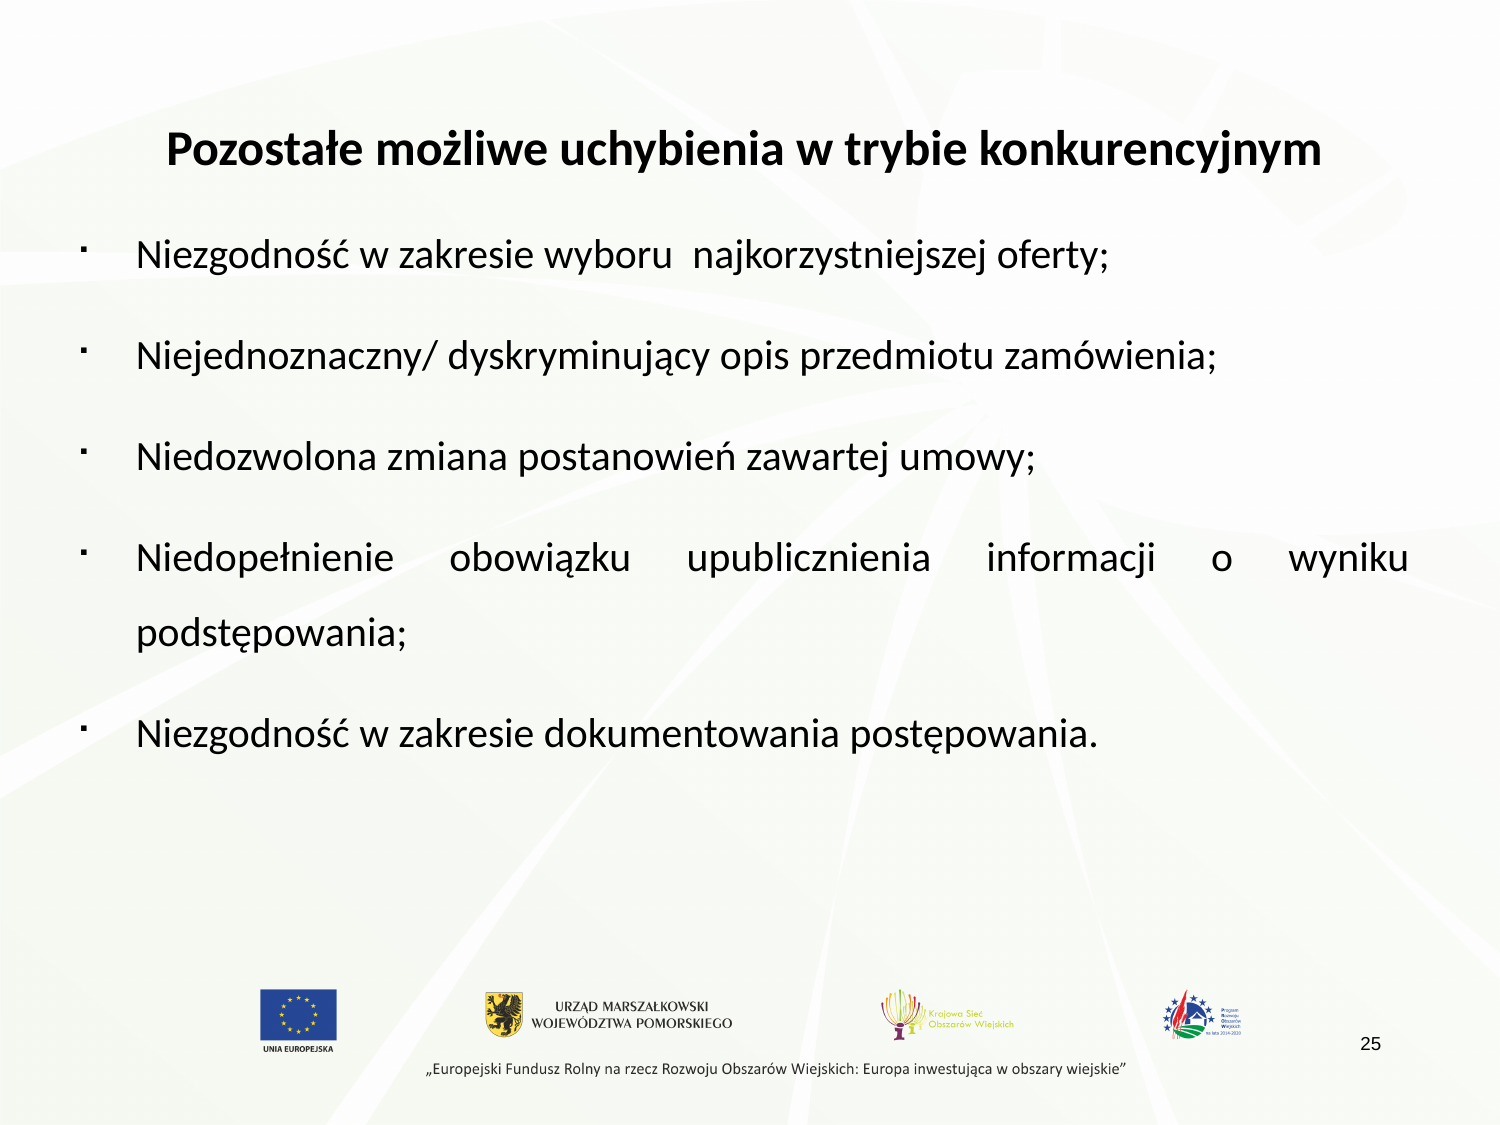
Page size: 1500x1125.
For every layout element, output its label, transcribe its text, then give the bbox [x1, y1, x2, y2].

text_box Pozostałe możliwe uchybienia w trybie konkurencyjnym Niezgodność w zakresie wyboru najkorzystniejszej oferty; Niejednoznaczny/ dyskryminujący opis przedmiotu zamówienia; Niedozwolona zmiana postanowień zawartej umowy; Niedopełnienie obowiązku upublicznienia informacji o wyniku podstępowania; Niezgodność w zakresie dokumentowania postępowania. [64, 78, 1425, 882]
slide_number 25 [1316, 1024, 1425, 1103]
picture [0, 0, 1500, 1125]
